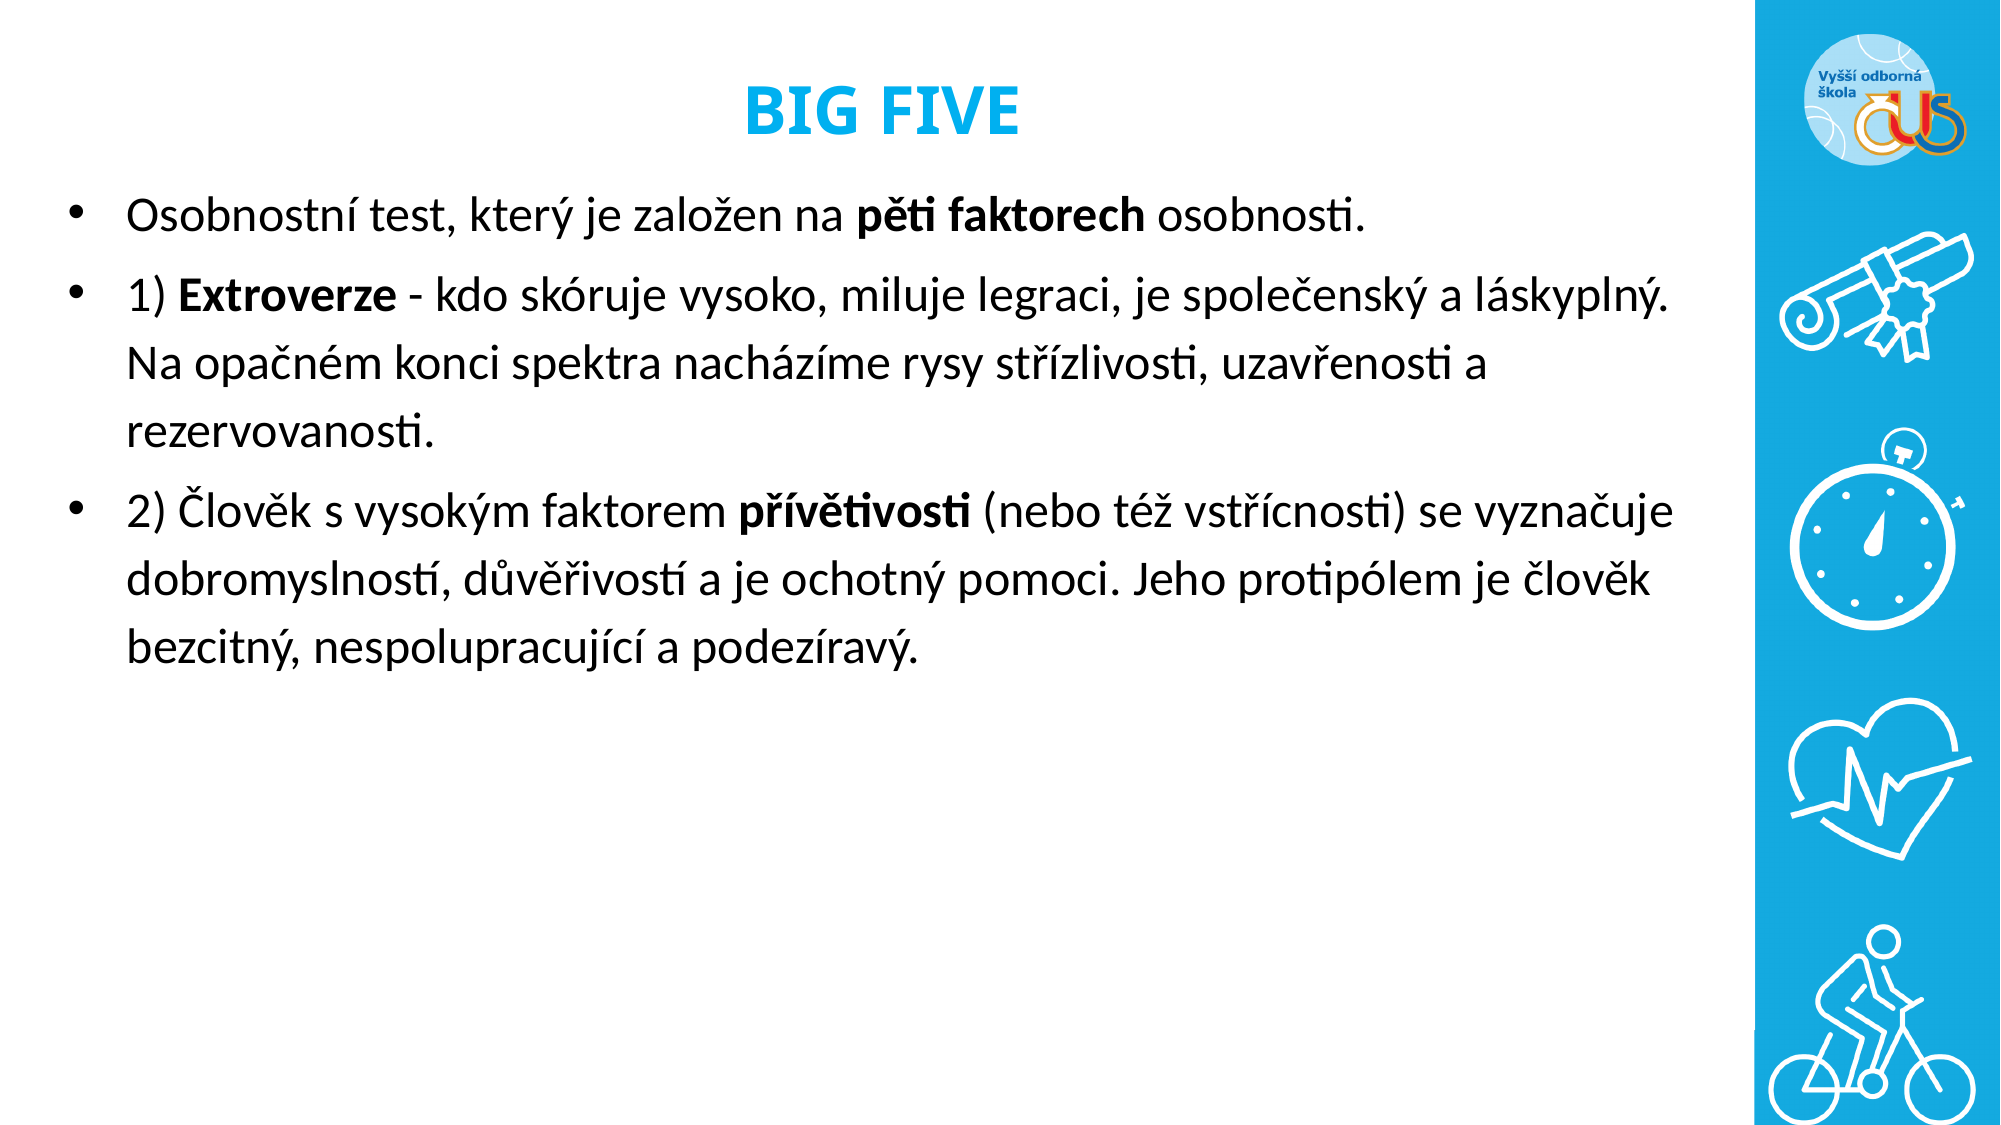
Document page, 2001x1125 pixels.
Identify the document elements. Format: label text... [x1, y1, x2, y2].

list Osobnostní test, který je založen na pěti faktorech osobnosti. 1) Extroverze - kdo skóruje vysoko, miluje legraci, je společenský a láskyplný. Na opačném konci spektra nacházíme rysy střízlivosti, uzavřenosti a rezervovanosti. 2) Člověk s vysokým faktorem přívětivosti (nebo též vstřícnosti) se vyznačuje dobromyslností, důvěřivostí a je ochotný pomoci. Jeho protipólem je člověk bezcitný, nespolupracující a podezíravý. [52, 165, 1713, 999]
title BIG FIVE [52, 59, 1713, 165]
picture [1754, 0, 2000, 1125]
